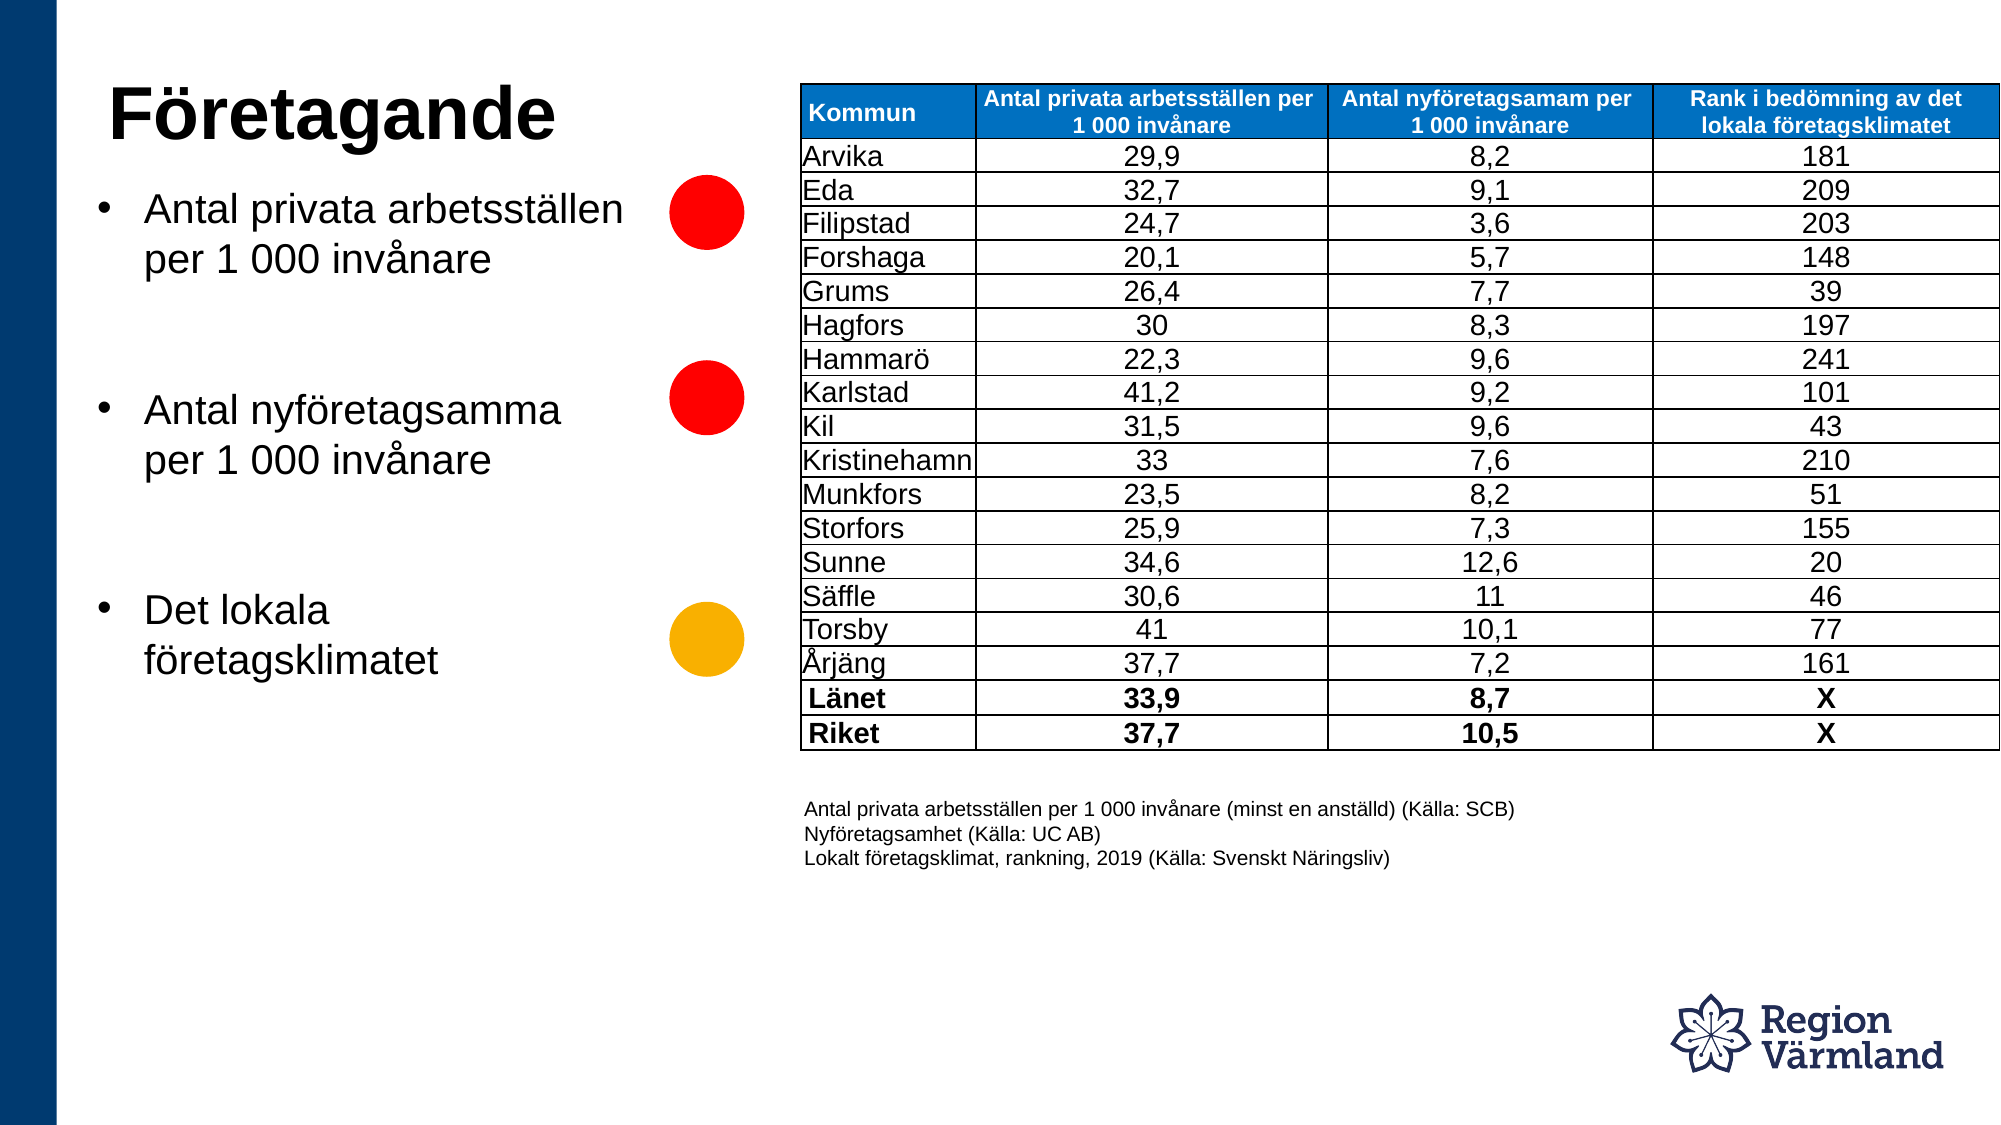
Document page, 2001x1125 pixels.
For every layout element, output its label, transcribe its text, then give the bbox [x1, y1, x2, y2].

title Företagande [93, 45, 576, 162]
table_cell 34,6 [977, 545, 1327, 578]
table_cell X [1654, 681, 1999, 714]
table_cell 7,2 [1329, 647, 1652, 679]
table_cell Hammarö [802, 342, 975, 375]
table_cell 39 [1654, 275, 1999, 307]
table_header Antal nyföretagsamam per 1 000 invånare [1329, 85, 1652, 138]
table_cell Kristinehamn [802, 444, 975, 476]
table_cell 41 [977, 613, 1327, 645]
table_cell 7,3 [1329, 512, 1652, 544]
table_cell 9,2 [1329, 376, 1652, 408]
table_cell 8,2 [1329, 478, 1652, 510]
table_cell 37,7 [977, 647, 1327, 679]
table_cell 210 [1654, 444, 1999, 476]
table_cell 20 [1654, 545, 1999, 578]
table_cell 41,2 [977, 376, 1327, 408]
table_cell 24,7 [977, 207, 1327, 239]
table_cell 11 [1329, 579, 1652, 611]
table_cell 148 [1654, 241, 1999, 273]
table_cell X [1654, 716, 1999, 749]
table_cell 241 [1654, 342, 1999, 375]
table_cell 51 [1654, 478, 1999, 510]
table_cell Länet [802, 681, 975, 714]
table_cell Hagfors [802, 309, 975, 341]
text_box [669, 601, 745, 677]
table_cell 31,5 [977, 410, 1327, 442]
table_cell Munkfors [802, 478, 975, 510]
text_box [669, 360, 745, 436]
table_cell 9,1 [1329, 173, 1652, 205]
table_cell 8,2 [1329, 139, 1652, 171]
table_cell 22,3 [977, 342, 1327, 375]
table_cell Forshaga [802, 241, 975, 273]
table_cell 30 [977, 309, 1327, 341]
table_cell 9,6 [1329, 410, 1652, 442]
table_cell 3,6 [1329, 207, 1652, 239]
table_cell 203 [1654, 207, 1999, 239]
table_cell 20,1 [977, 241, 1327, 273]
table_header Rank i bedömning av det lokala företagsklimatet [1654, 85, 1999, 138]
table_cell 37,7 [977, 716, 1327, 749]
table_cell 29,9 [977, 139, 1327, 171]
table_cell 8,7 [1329, 681, 1652, 714]
table_cell Filipstad [802, 207, 975, 239]
table_cell 26,4 [977, 275, 1327, 307]
table_cell Arvika [802, 139, 975, 171]
table_cell Årjäng [802, 647, 975, 679]
table_cell 7,6 [1329, 444, 1652, 476]
table_cell Eda [802, 173, 975, 205]
table_cell 9,6 [1329, 342, 1652, 375]
picture [1670, 993, 1944, 1073]
table_cell 30,6 [977, 579, 1327, 611]
table_cell Riket [802, 716, 975, 749]
table_cell Karlstad [802, 376, 975, 408]
table_cell 25,9 [977, 512, 1327, 544]
table_header Antal privata arbetsställen per 1 000 invånare [977, 85, 1327, 138]
text_box [669, 174, 745, 250]
table_cell 155 [1654, 512, 1999, 544]
text_box Antal privata arbetsställen per 1 000 invånare Antal nyföretagsamma per 1 000 invånare Det lokala företagsklimatet [82, 174, 749, 735]
table_cell Sunne [802, 545, 975, 578]
table_cell 181 [1654, 139, 1999, 171]
table_cell 33,9 [977, 681, 1327, 714]
table_cell 43 [1654, 410, 1999, 442]
table_cell 12,6 [1329, 545, 1652, 578]
table_cell Torsby [802, 613, 975, 645]
table_header Kommun [802, 85, 975, 138]
table_cell 101 [1654, 376, 1999, 408]
table_cell Säffle [802, 579, 975, 611]
table_cell 32,7 [977, 173, 1327, 205]
text_box Antal privata arbetsställen per 1 000 invånare (minst en anställd) (Källa: SCB) Nyföretagsamhet (Källa: UC AB) Lokalt företagsklimat, rankning, 2019 (Källa: Svenskt Näringsliv) [789, 787, 1531, 968]
table_cell 46 [1654, 579, 1999, 611]
table_cell 33 [977, 444, 1327, 476]
table_cell 5,7 [1329, 241, 1652, 273]
table_cell 10,5 [1329, 716, 1652, 749]
table_cell Storfors [802, 512, 975, 544]
table_cell 161 [1654, 647, 1999, 679]
table_cell 197 [1654, 309, 1999, 341]
table_cell 10,1 [1329, 613, 1652, 645]
table_cell 7,7 [1329, 275, 1652, 307]
table_cell 77 [1654, 613, 1999, 645]
table_cell 209 [1654, 173, 1999, 205]
table_cell Grums [802, 275, 975, 307]
table_cell 23,5 [977, 478, 1327, 510]
table_cell Kil [802, 410, 975, 442]
table_cell 8,3 [1329, 309, 1652, 341]
